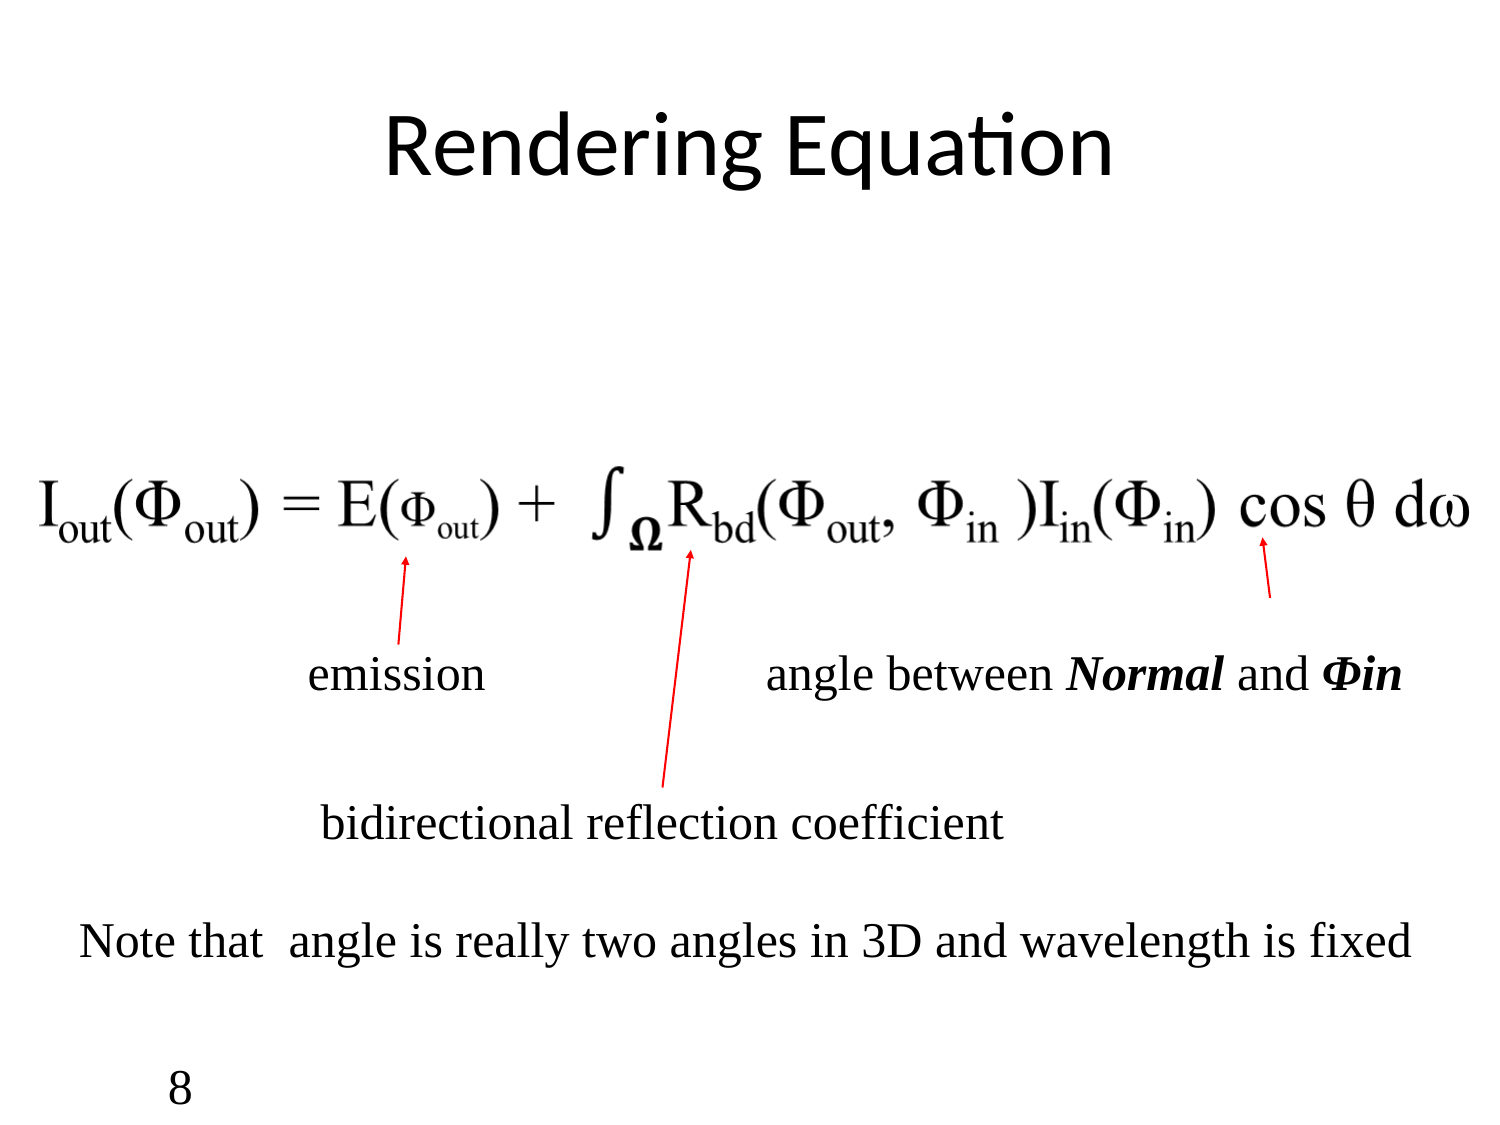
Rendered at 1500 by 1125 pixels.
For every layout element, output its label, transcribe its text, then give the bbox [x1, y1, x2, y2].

text_box angle between Normal and Φin [751, 632, 1418, 708]
text_box [399, 559, 410, 632]
text_box [11, 449, 1500, 559]
text_box bidirectional reflection coefficient [305, 781, 1020, 857]
title Rendering Equation [75, 45, 1425, 233]
slide_number 8 [75, 1062, 425, 1108]
text_box emission [292, 632, 501, 708]
text_box Note that angle is really two angles in 3D and wavelength is fixed [63, 899, 1428, 975]
